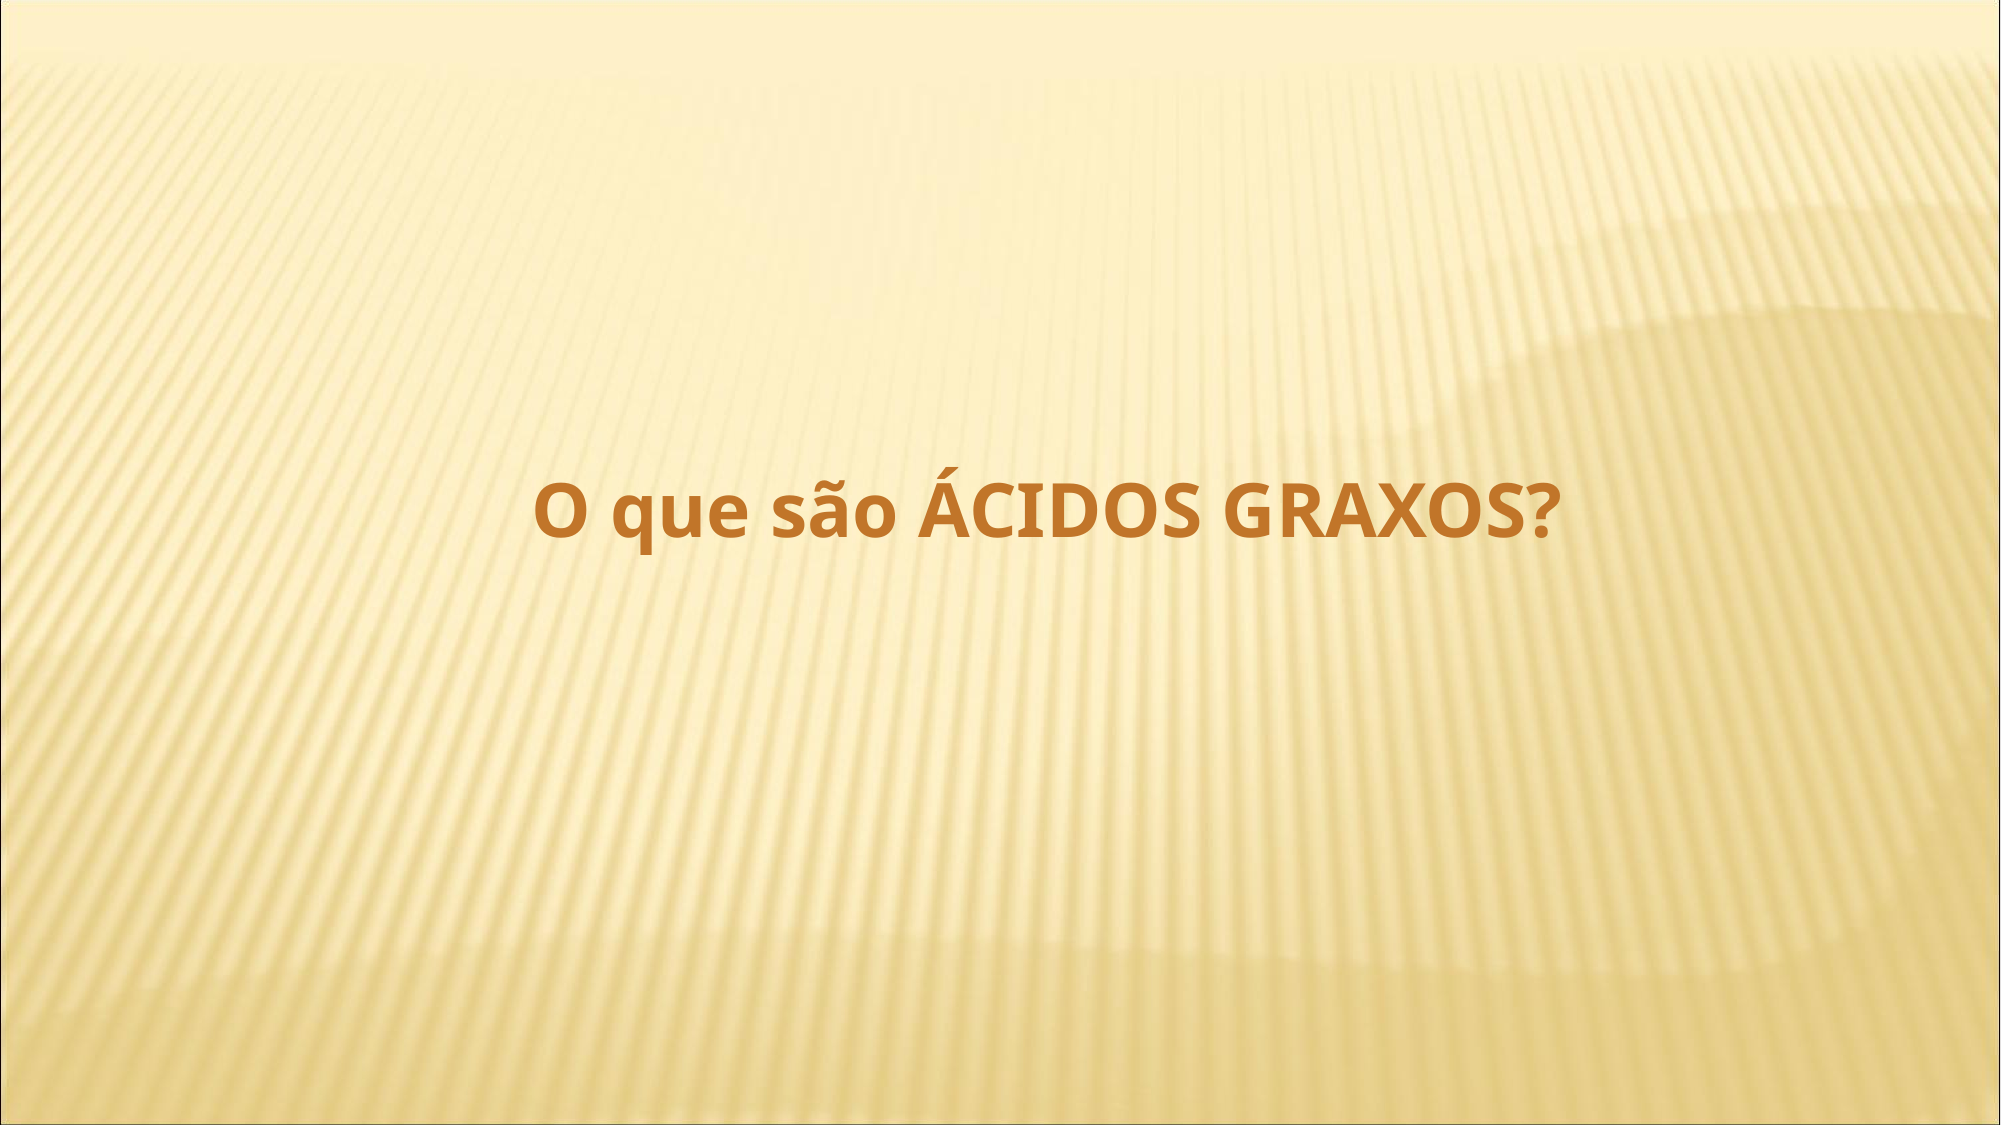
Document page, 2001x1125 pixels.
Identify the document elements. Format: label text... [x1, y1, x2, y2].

text_box O que são ÁCIDOS GRAXOS? [468, 453, 1626, 563]
picture [0, 0, 2001, 1125]
